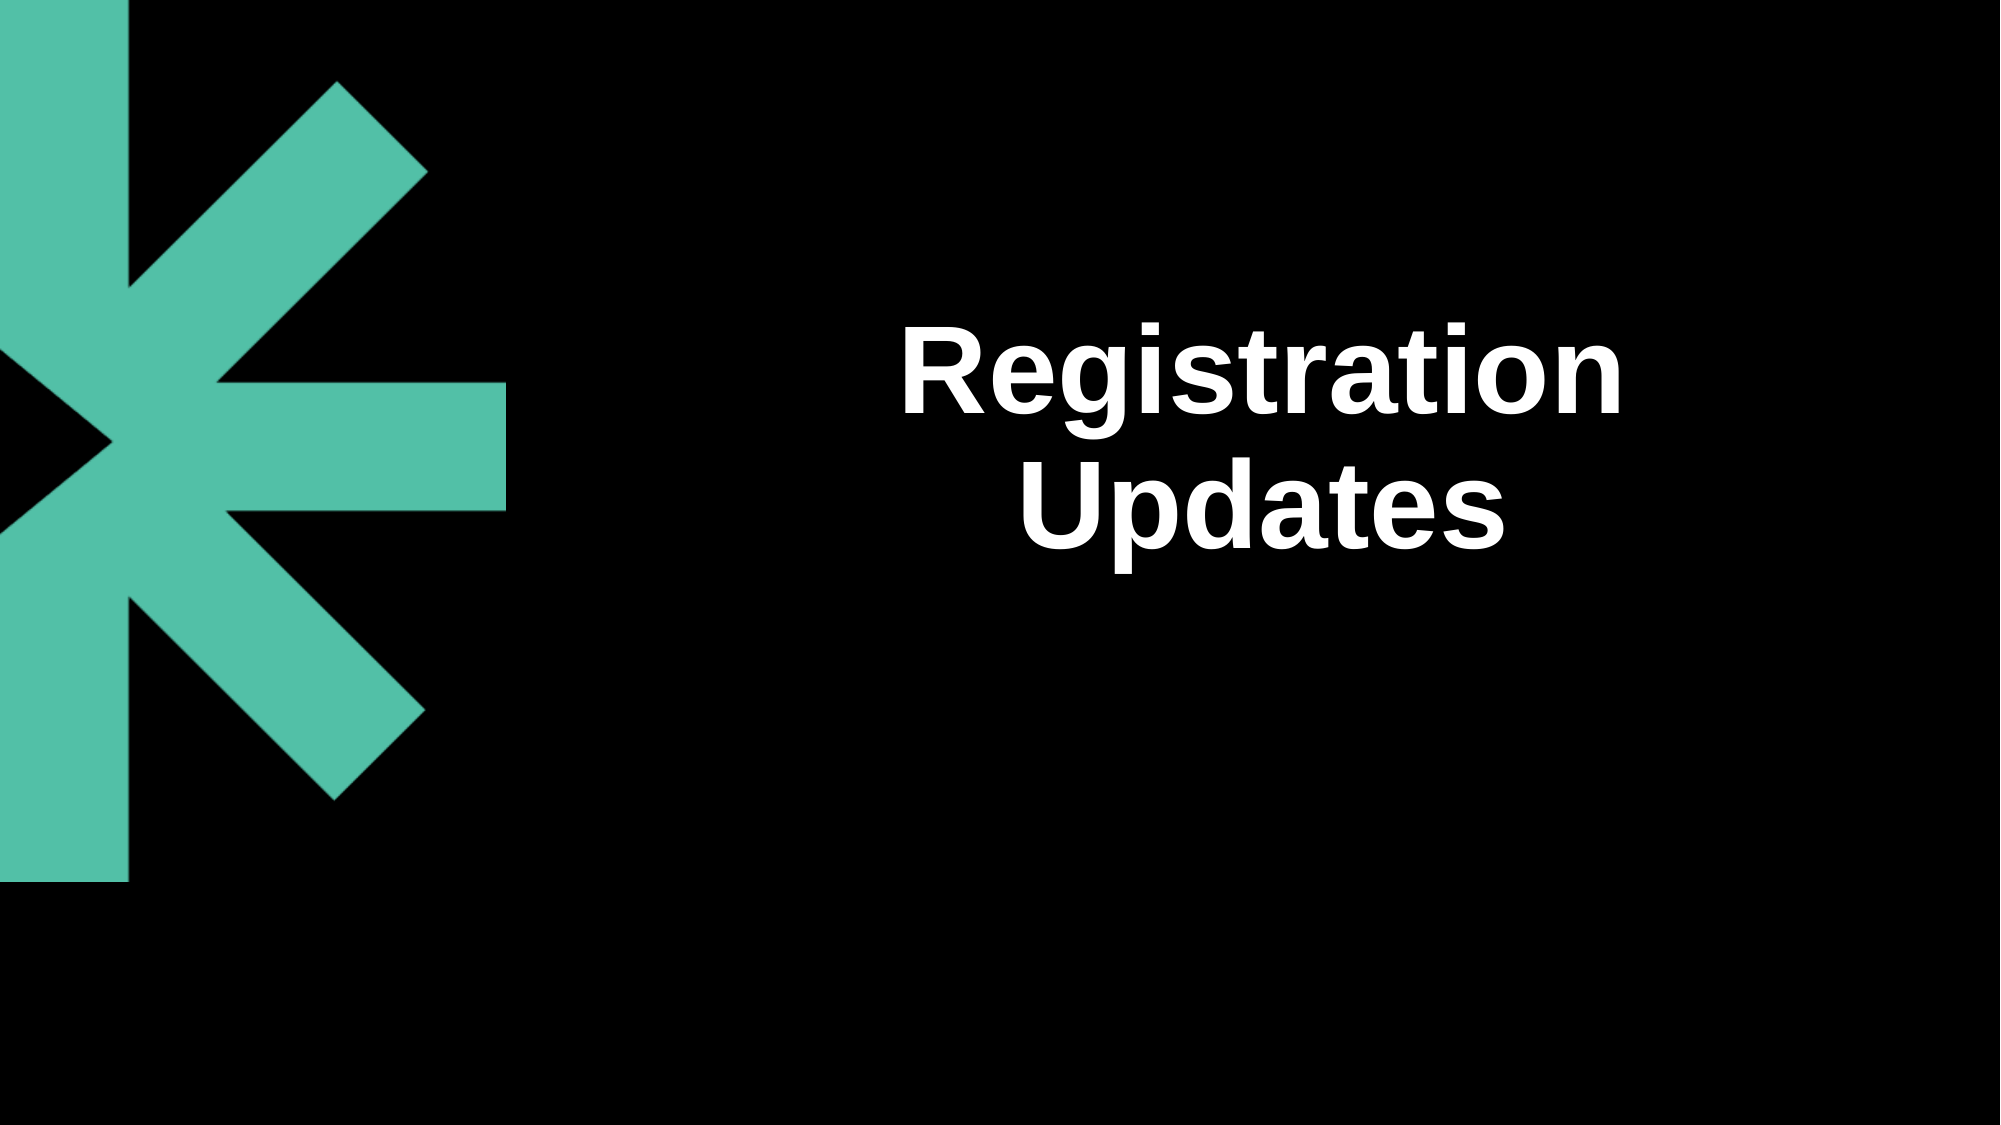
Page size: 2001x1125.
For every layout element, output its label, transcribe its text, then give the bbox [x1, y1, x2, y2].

title Registration Updates [662, 245, 1863, 637]
